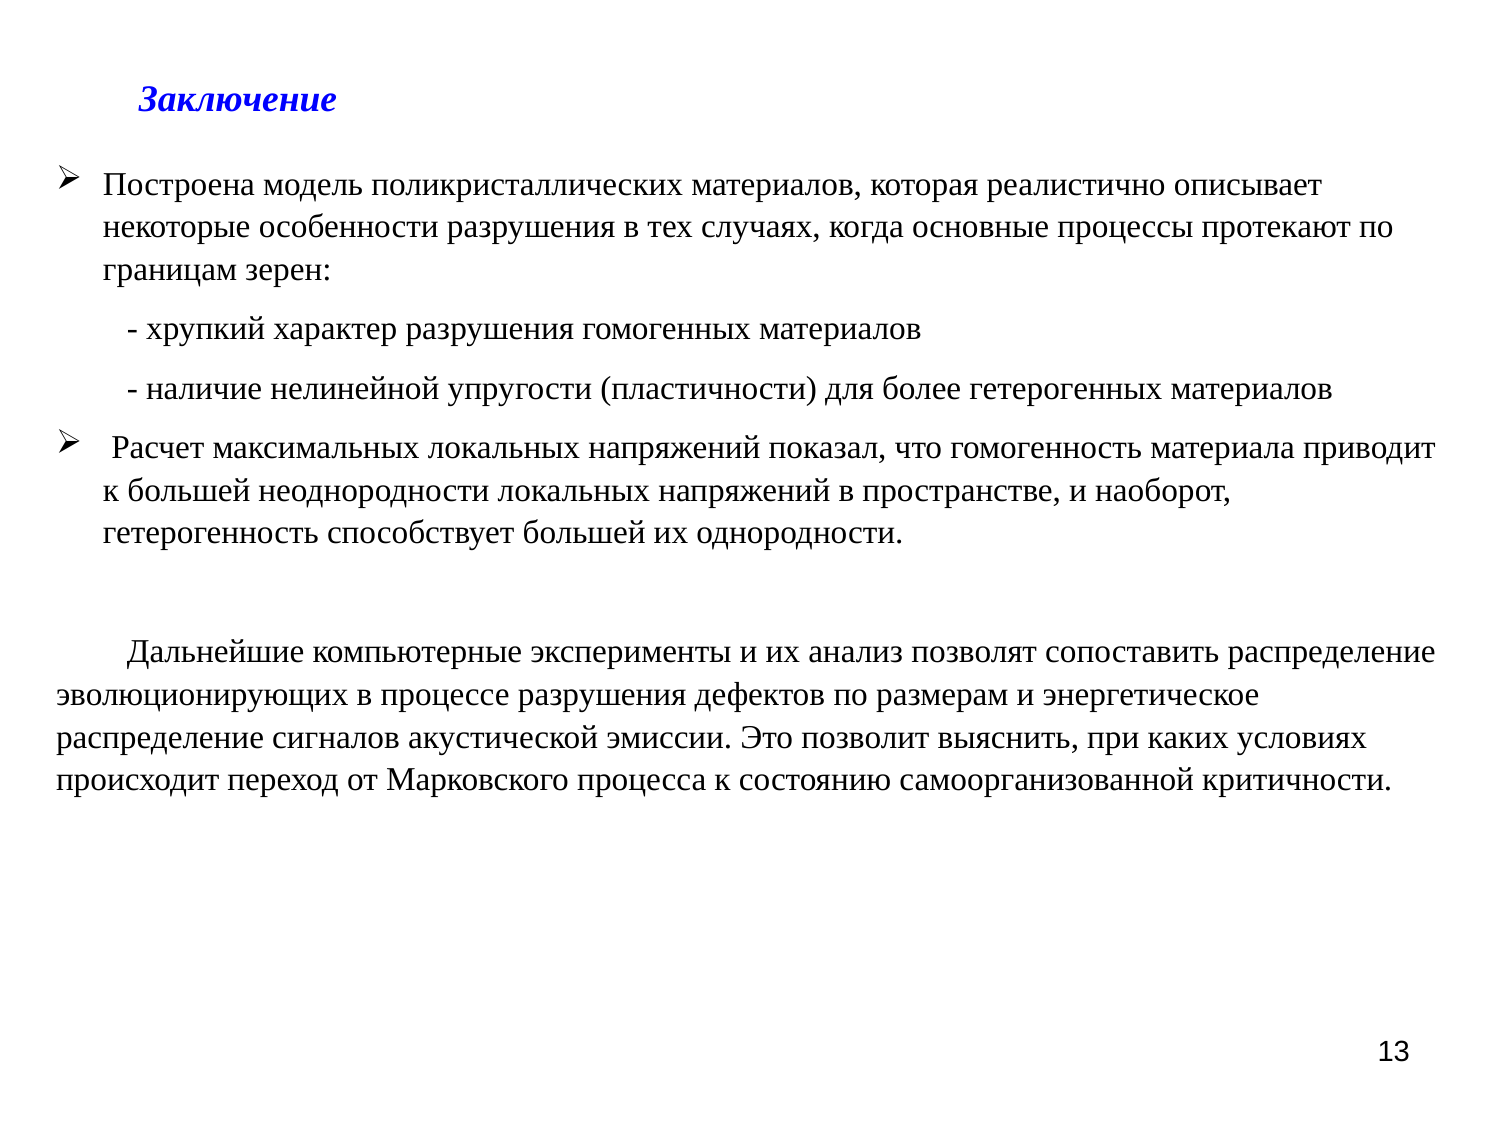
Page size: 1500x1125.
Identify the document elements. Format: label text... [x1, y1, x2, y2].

slide_number 13 [1074, 1024, 1425, 1103]
text_box Заключение [123, 66, 845, 127]
text_box Построена модель поликристаллических материалов, которая реалистично описывает некоторые особенности разрушения в тех случаях, когда основные процессы протекают по границам зерен: - хрупкий характер разрушения гомогенных материалов - наличие нелинейной упругости (пластичности) для более гетерогенных материалов Расчет максимальных локальных напряжений показал, что гомогенность материала приводит к большей неоднородности локальных напряжений в пространстве, и наоборот, гетерогенность способствует большей их однородности. Дальнейшие компьютерные эксперименты и их анализ позволят сопоставить распределение эволюционирующих в процессе разрушения дефектов по размерам и энергетическое распределение сигналов акустической эмиссии. Это позволит выяснить, при каких условиях происходит переход от Марковского процесса к состоянию самоорганизованной критичности. [41, 151, 1459, 805]
